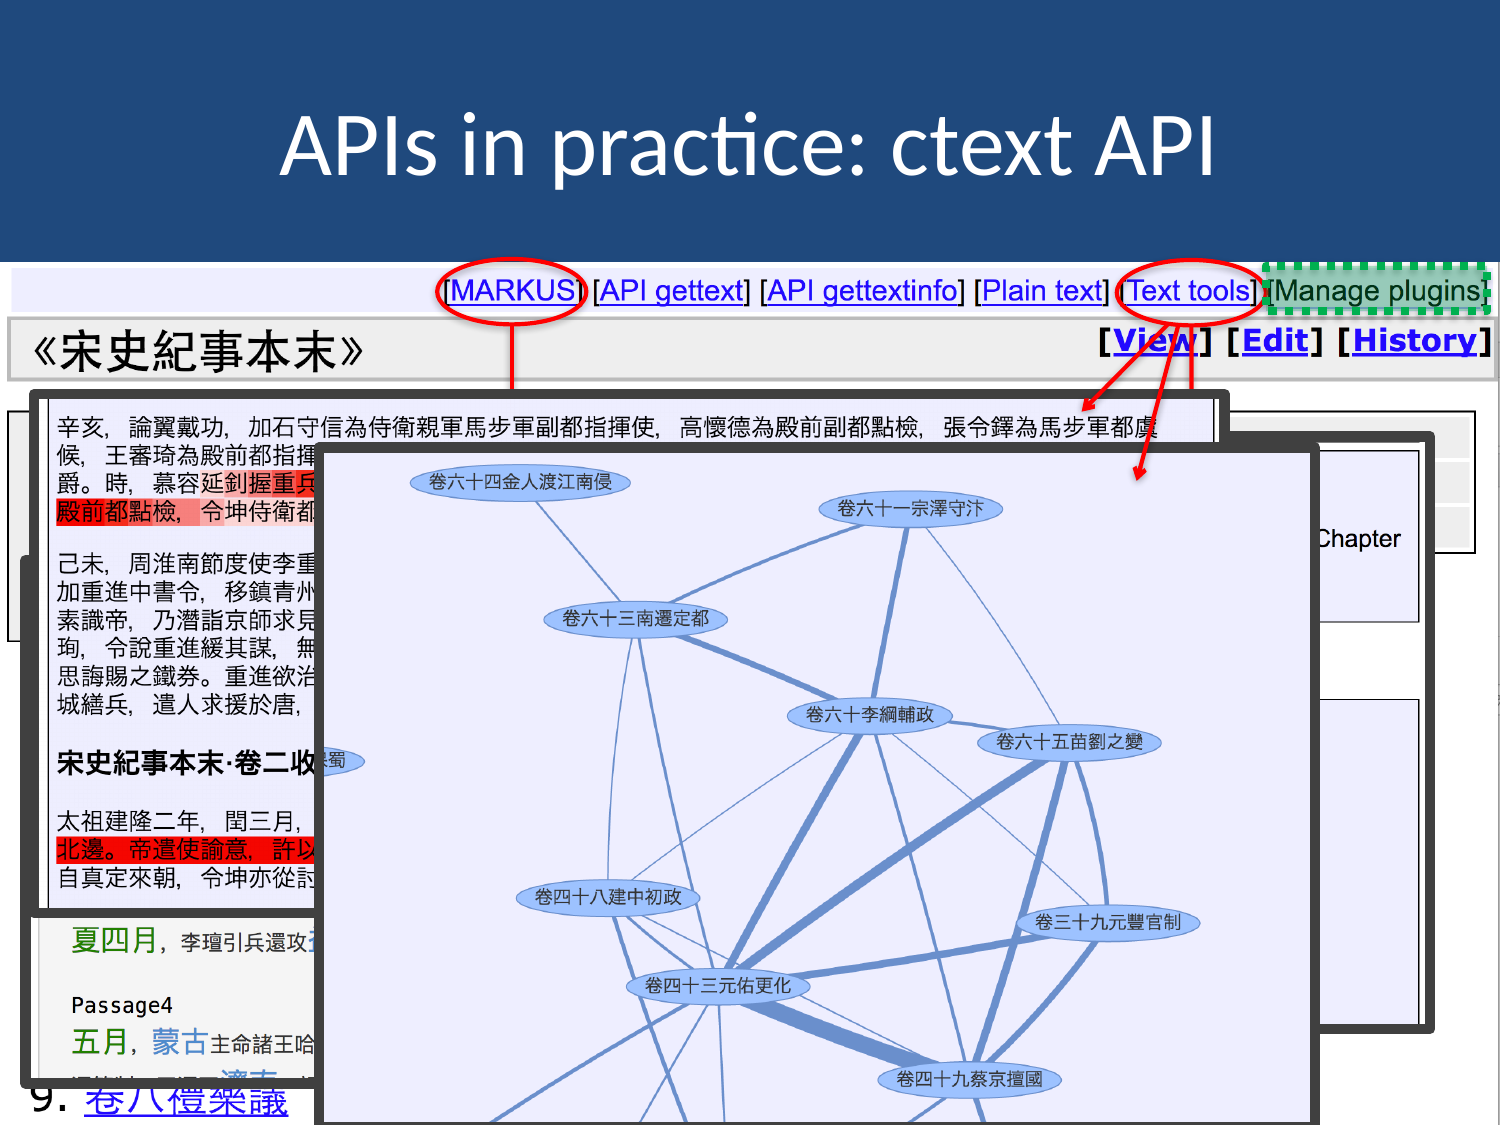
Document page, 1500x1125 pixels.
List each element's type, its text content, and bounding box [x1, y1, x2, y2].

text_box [30, 258, 385, 1079]
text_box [39, 324, 1220, 909]
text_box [323, 326, 1310, 1123]
title APIs in practice: ctext API [75, 45, 1425, 233]
picture [0, 262, 1500, 1125]
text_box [384, 259, 1426, 1024]
